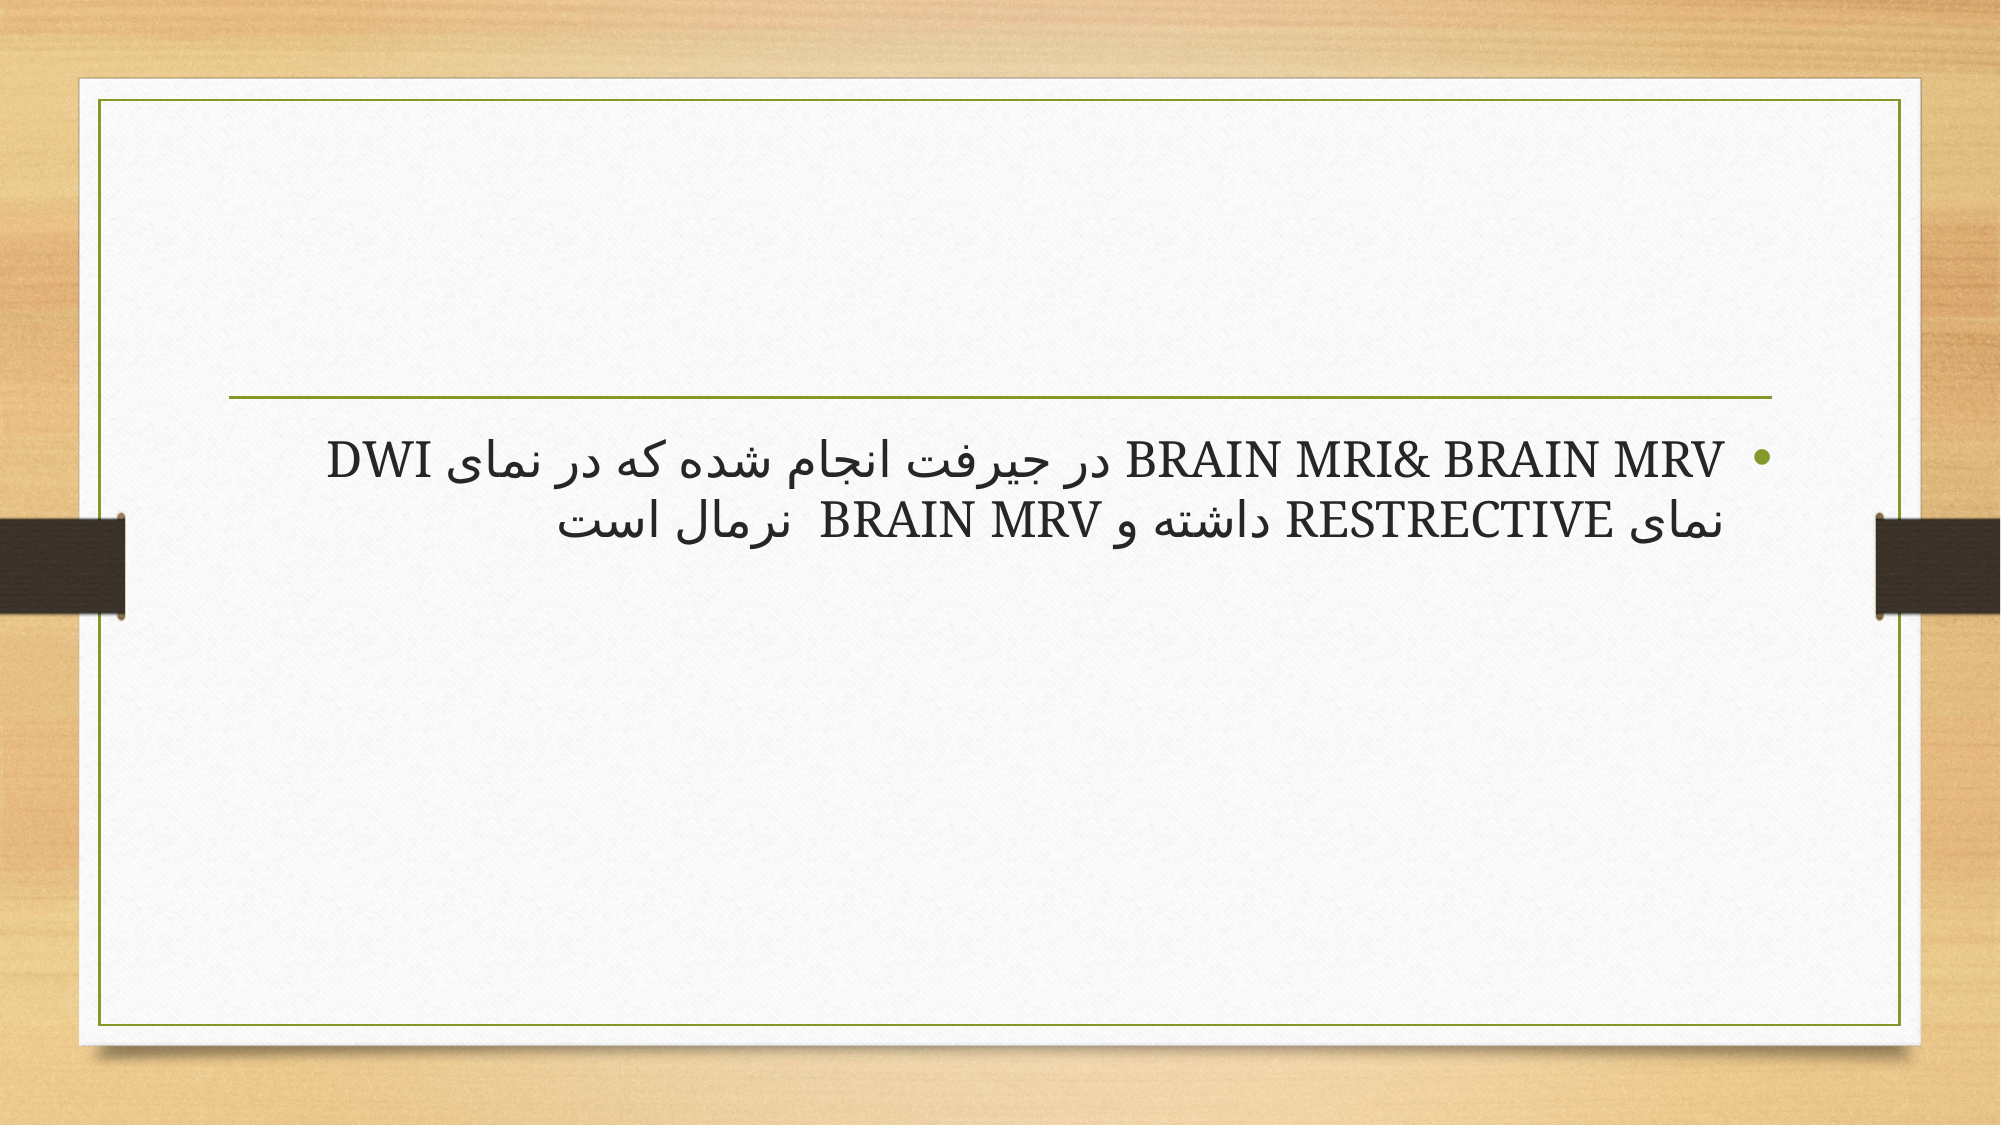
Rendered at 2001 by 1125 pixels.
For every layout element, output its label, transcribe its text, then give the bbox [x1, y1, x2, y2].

list BRAIN MRI& BRAIN MRV در جیرفت انجام شده که در نمای DWI نمای RESTRECTIVE داشته و BRAIN MRV نرمال است [212, 419, 1788, 964]
picture [0, 0, 2001, 1125]
